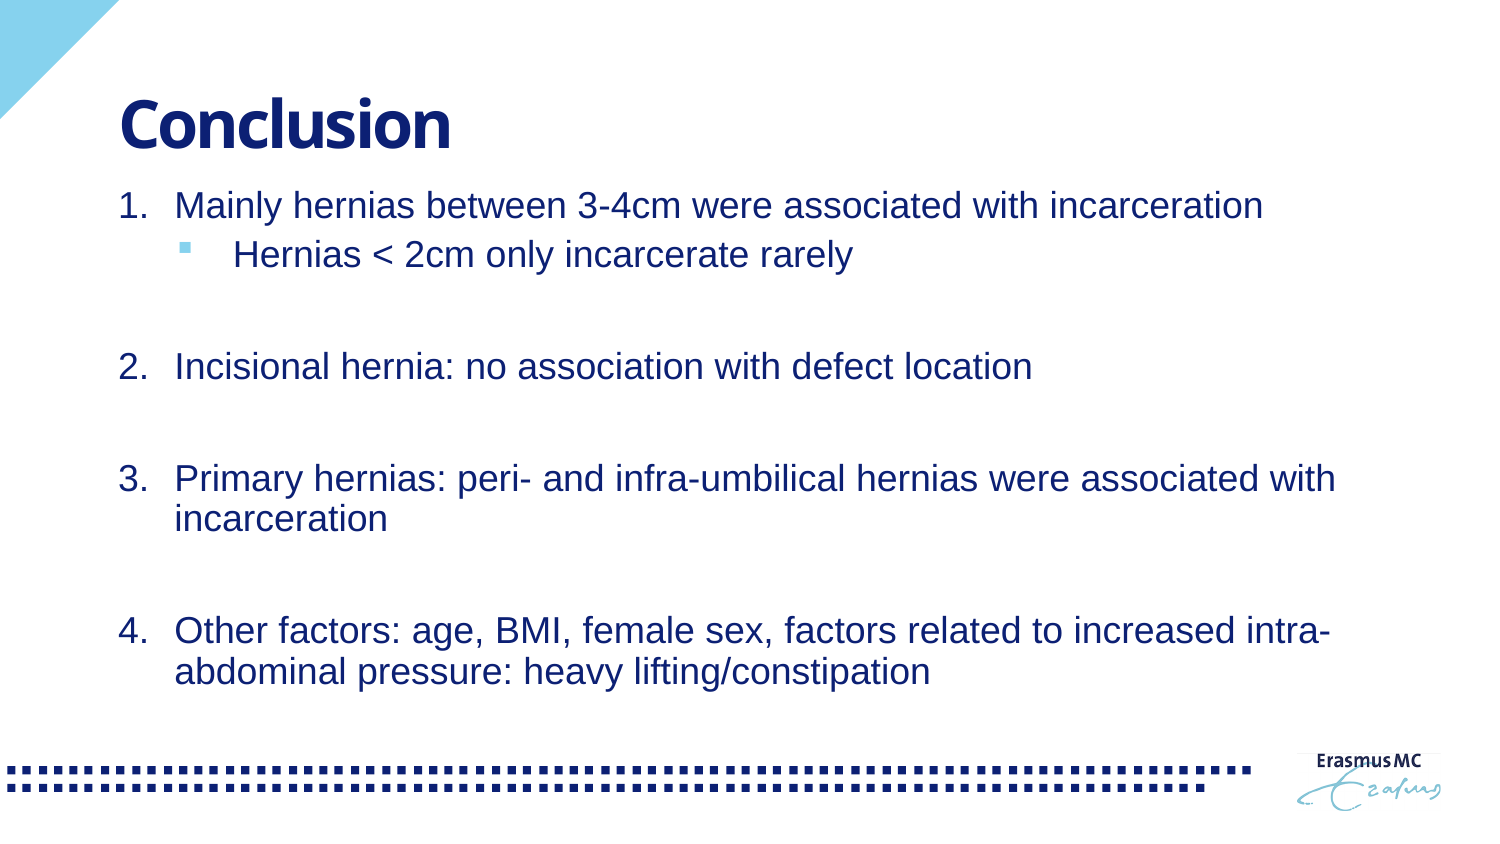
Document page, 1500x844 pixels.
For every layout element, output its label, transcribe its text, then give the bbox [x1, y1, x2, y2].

list Mainly hernias between 3-4cm were associated with incarceration Hernias < 2cm only incarcerate rarely Incisional hernia: no association with defect location Primary hernias: peri- and infra-umbilical hernias were associated with incarceration Other factors: age, BMI, female sex, factors related to increased intra-abdominal pressure: heavy lifting/constipation [103, 178, 1397, 715]
title Conclusion [103, 44, 1397, 178]
picture [1297, 753, 1441, 811]
